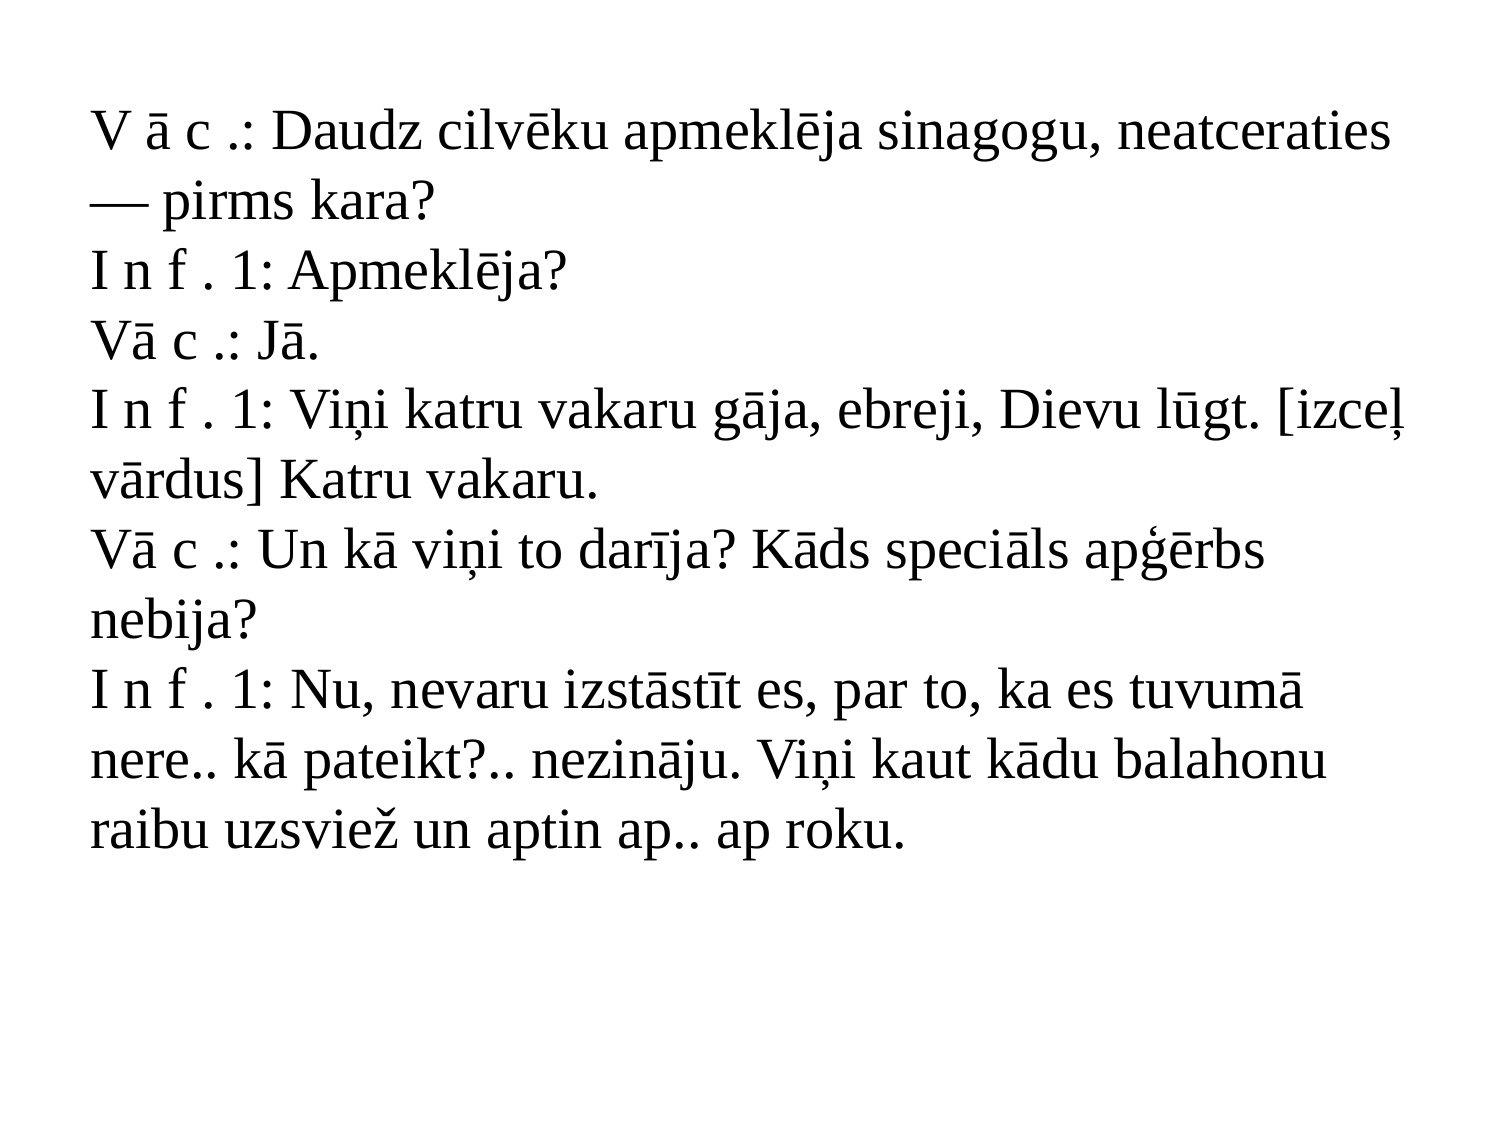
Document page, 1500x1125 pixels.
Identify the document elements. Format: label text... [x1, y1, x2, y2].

title V ā c .: Daudz cilvēku apmeklēja sinagogu, neatceraties — pirms kara? I n f . 1: Apmeklēja? Vā c .: Jā. I n f . 1: Viņi katru vakaru gāja, ebreji, Dievu lūgt. [izceļ vārdus] Katru vakaru. Vā c .: Un kā viņi to darīja? Kāds speciāls apģērbs nebija? I n f . 1: Nu, nevaru izstāstīt es, par to, ka es tuvumā nere.. kā pateikt?.. nezināju. Viņi kaut kādu balahonu raibu uzsviež un aptin ap.. ap roku. [75, 45, 1425, 976]
